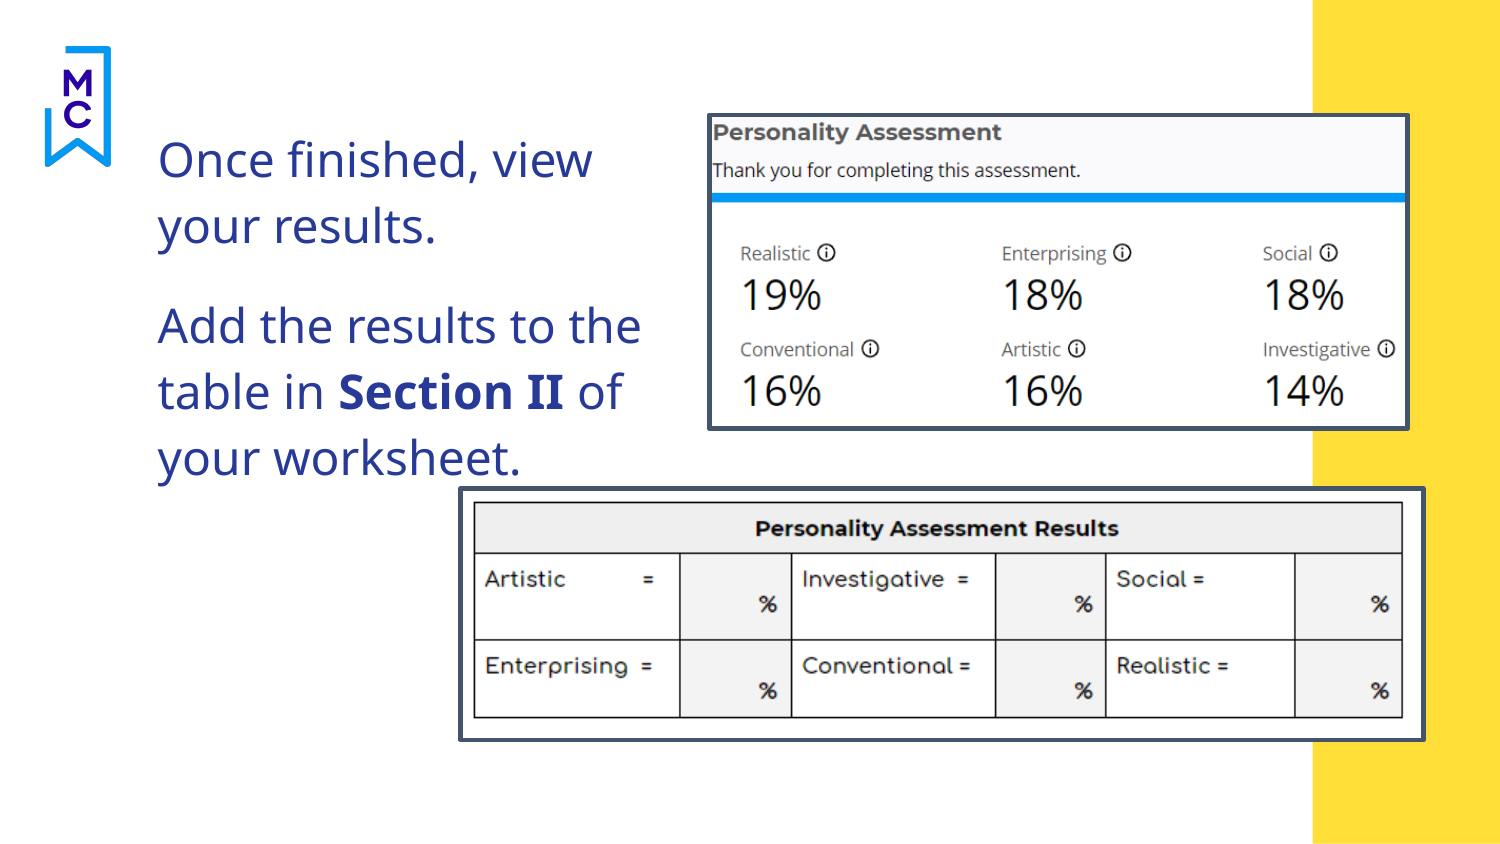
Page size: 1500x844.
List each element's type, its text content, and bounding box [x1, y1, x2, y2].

text_box Once finished, view your results. Add the results to the table in Section II of your worksheet. [142, 106, 700, 599]
picture [44, 46, 111, 167]
picture [462, 490, 1422, 738]
picture [711, 117, 1406, 427]
